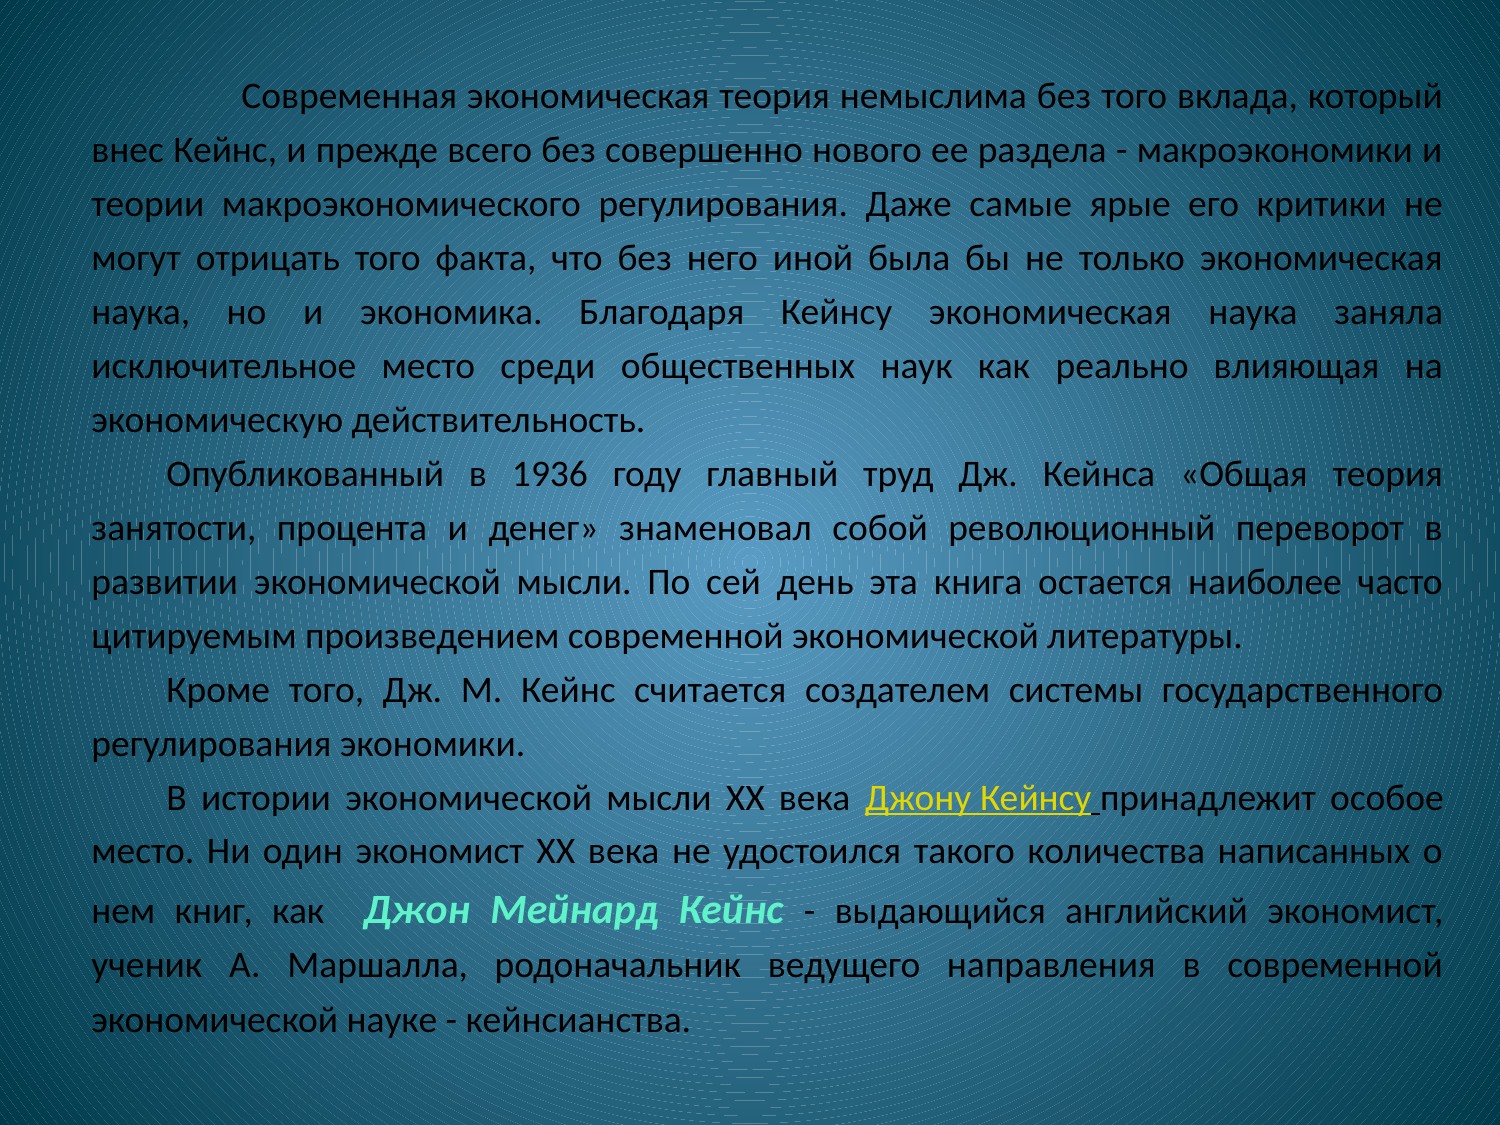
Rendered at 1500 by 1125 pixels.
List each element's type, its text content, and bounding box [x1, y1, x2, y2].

text_box Современная экономическая теория немыслима без того вклада, который внес Кейнс, и прежде всего без совершенно нового ее раздела - макроэкономики и теории макроэкономического регулирования. Даже самые ярые его критики не могут отрицать того факта, что без него иной была бы не только экономическая наука, но и экономика. Благодаря Кейнсу экономическая наука заняла исключительное место среди общественных наук как реально влияющая на экономическую действительность. Опубликованный в 1936 году главный труд Дж. Кейнса «Общая теория занятости, процента и денег» знаменовал собой революционный переворот в развитии экономической мысли. По сей день эта книга остается наиболее часто цитируемым произведением современной экономической литературы. Кроме того, Дж. М. Кейнс считается создателем системы государственного регулирования экономики. В истории экономической мысли XX века Джону Кейнсу принадлежит особое место. Ни один экономист XX века не удостоился такого количества написанных о нем книг, как Джон Мейнард Кейнс - выдающийся английский экономист, ученик А. Маршалла, родоначальник ведущего направления в современной экономической науке - кейнсианства. [76, 54, 1459, 1047]
